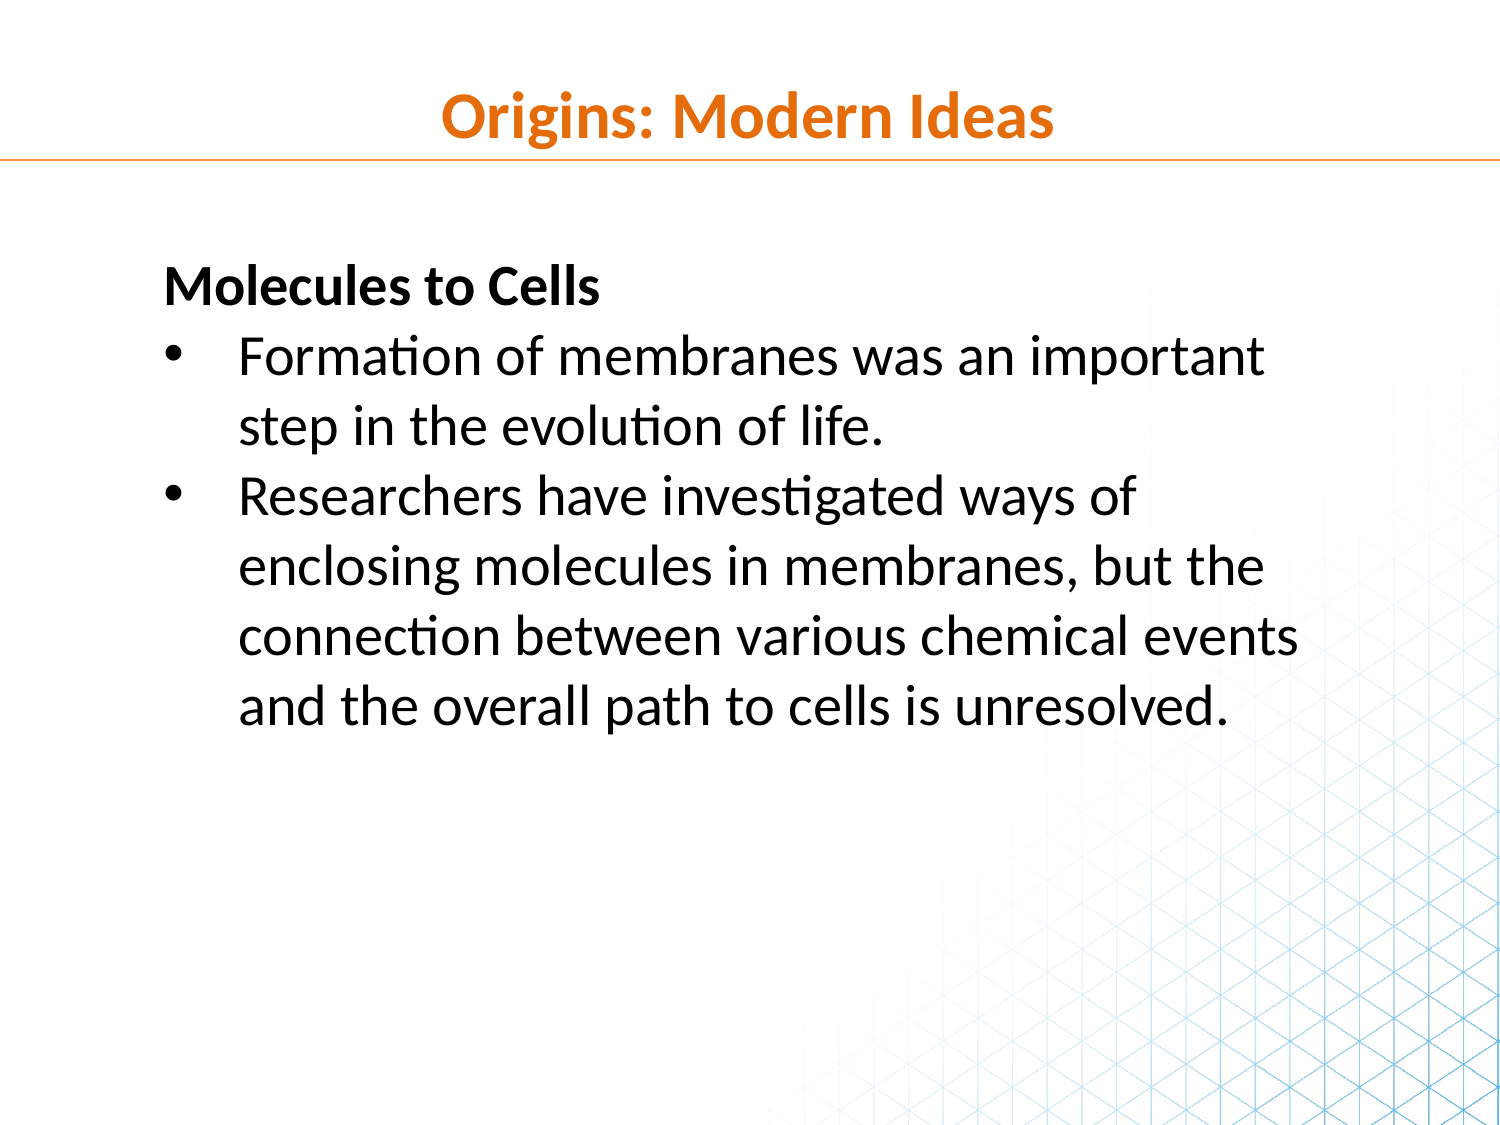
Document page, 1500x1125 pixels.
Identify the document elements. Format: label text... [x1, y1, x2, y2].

text_box Origins: Modern Ideas [148, 64, 1350, 159]
picture [721, 287, 1500, 1125]
text_box Molecules to Cells Formation of membranes was an important step in the evolution of life. Researchers have investigated ways of enclosing molecules in membranes, but the connection between various chemical events and the overall path to cells is unresolved. [148, 240, 1388, 745]
